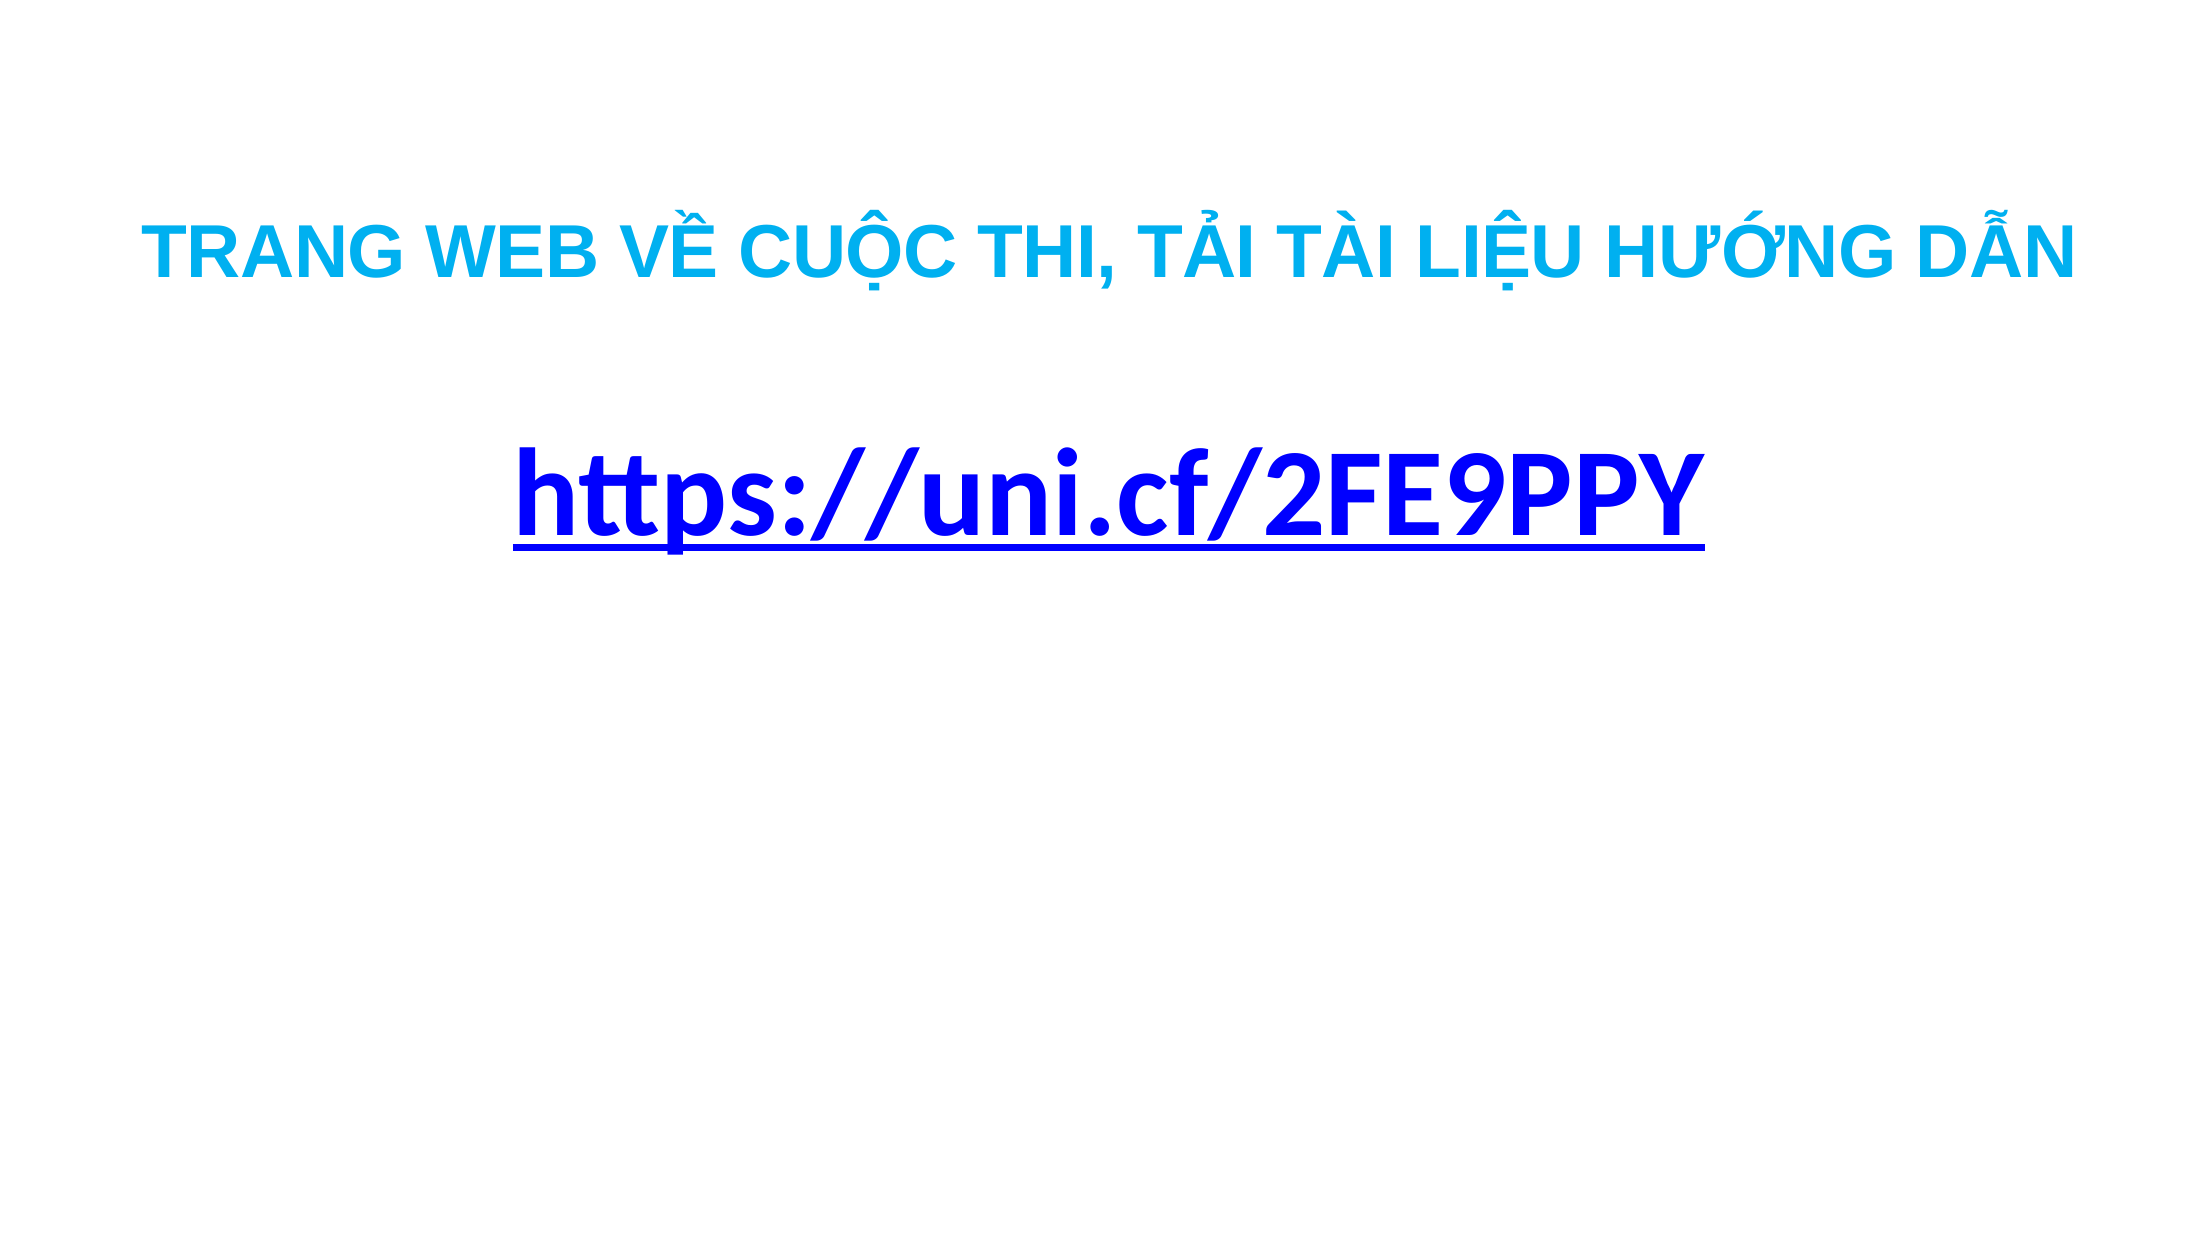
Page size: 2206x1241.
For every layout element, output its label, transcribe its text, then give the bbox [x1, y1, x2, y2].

text_box TRANG WEB VỀ CUỘC THI, TẢI TÀI LIỆU HƯỚNG DẪN [102, 195, 2116, 300]
text_box https://uni.cf/2FE9PPY [252, 300, 1966, 568]
